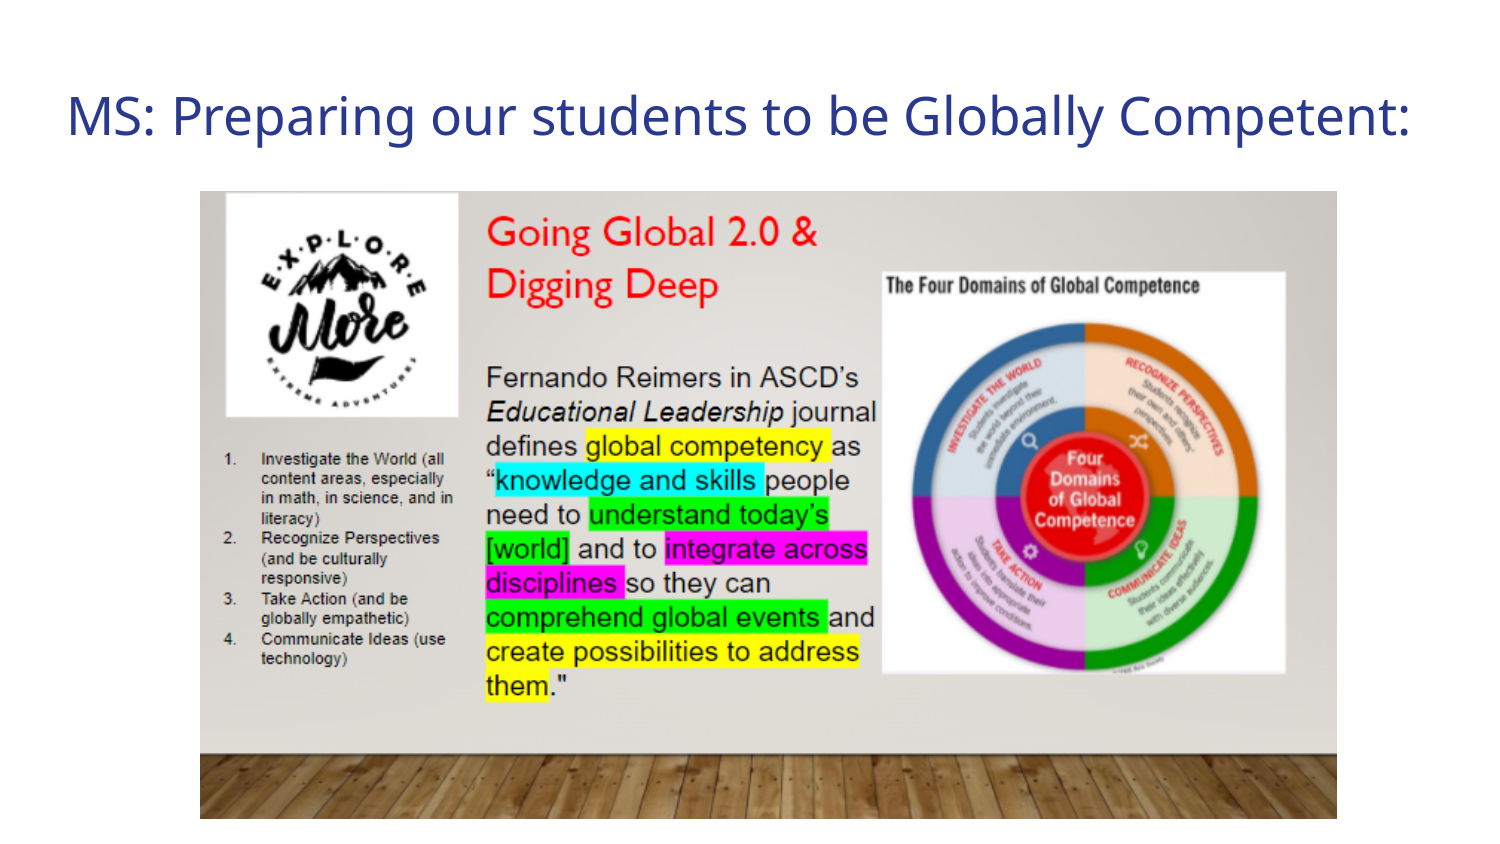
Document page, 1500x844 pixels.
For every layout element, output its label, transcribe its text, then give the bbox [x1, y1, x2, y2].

title MS: Preparing our students to be Globally Competent: [51, 67, 1449, 167]
picture [199, 191, 1337, 819]
